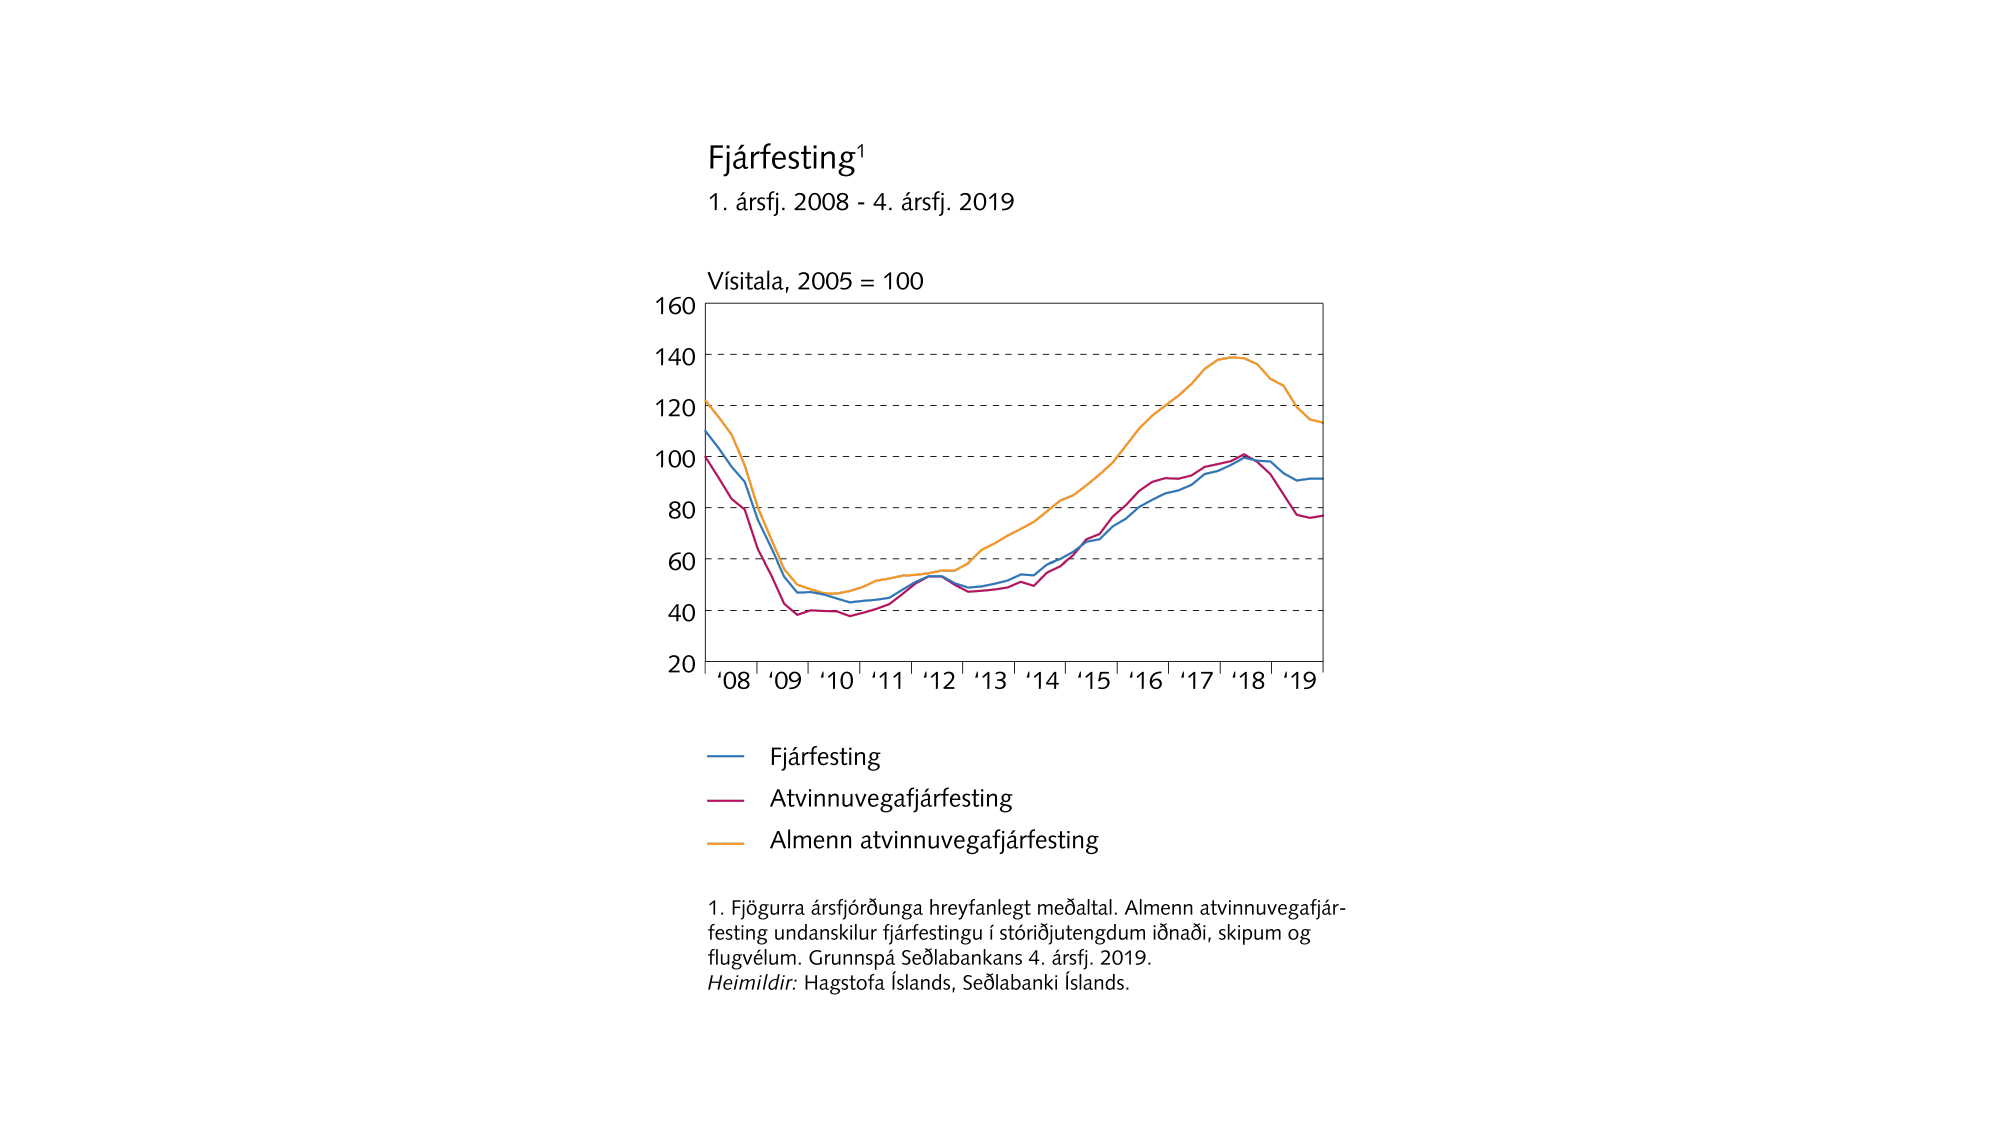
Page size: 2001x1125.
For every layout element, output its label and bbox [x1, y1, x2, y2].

picture [653, 129, 1347, 995]
